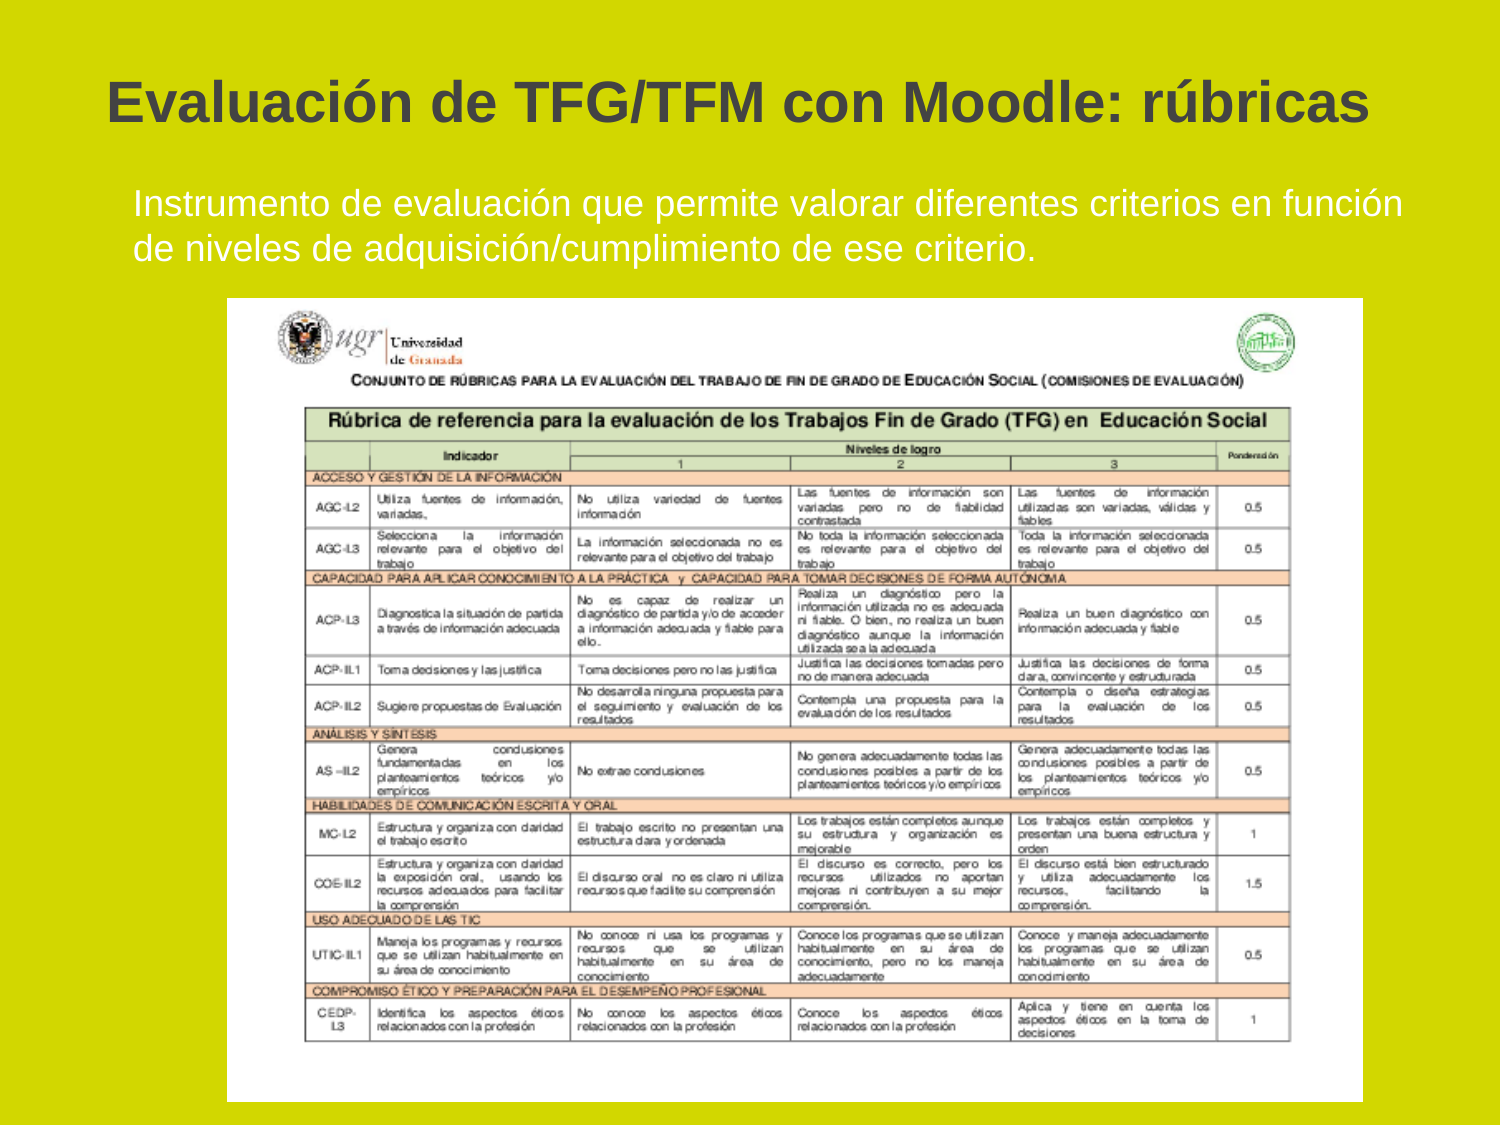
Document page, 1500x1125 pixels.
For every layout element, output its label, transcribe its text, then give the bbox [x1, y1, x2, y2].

picture [227, 298, 1363, 1102]
title Evaluación de TFG/TFM con Moodle: rúbricas [0, 49, 1490, 156]
text_box [66, 156, 1434, 1033]
text_box Instrumento de evaluación que permite valorar diferentes criterios en función de niveles de adquisición/cumplimiento de ese criterio. [118, 171, 1434, 276]
